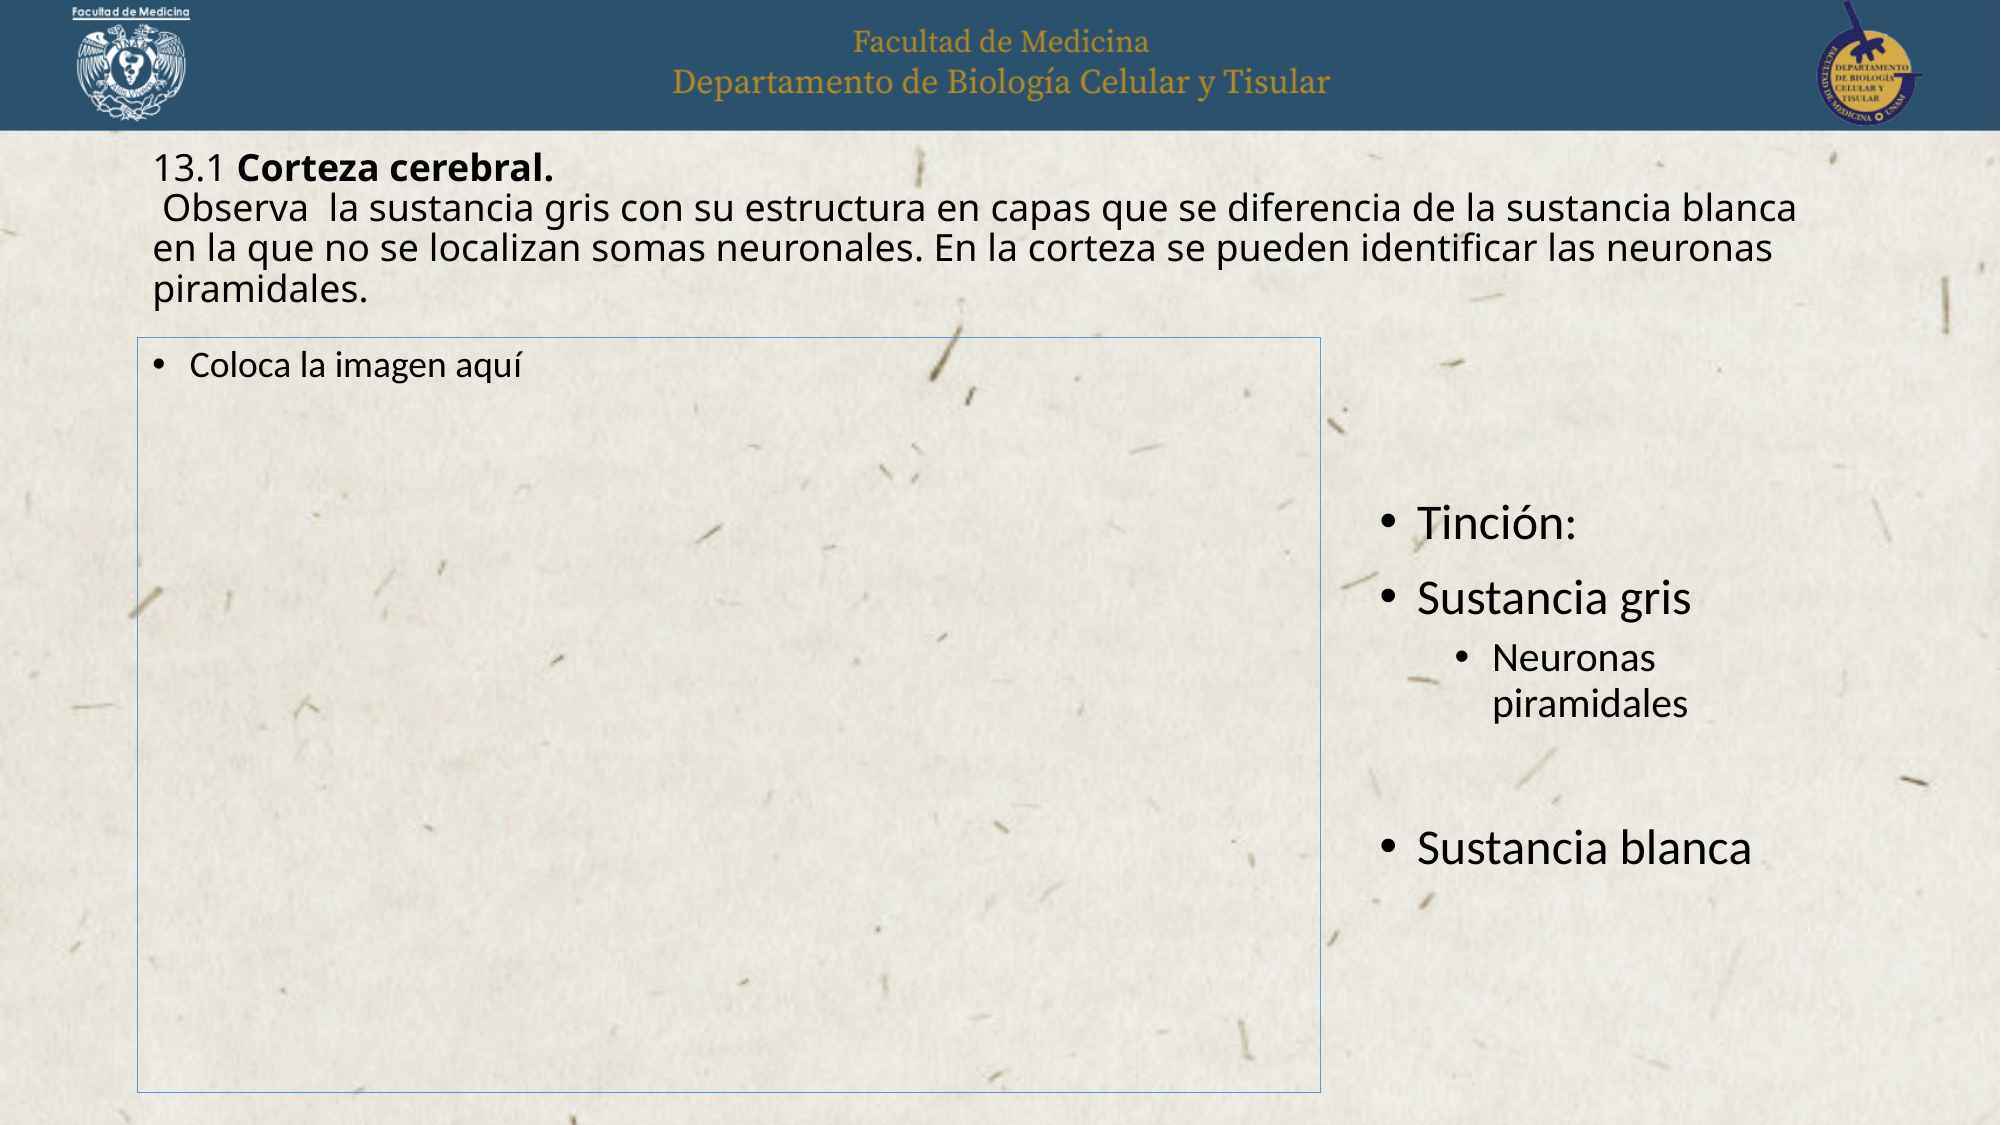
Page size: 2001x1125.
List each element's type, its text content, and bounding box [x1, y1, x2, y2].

title 13.1 Corteza cerebral. Observa la sustancia gris con su estructura en capas que se diferencia de la sustancia blanca en la que no se localizan somas neuronales. En la corteza se pueden identificar las neuronas piramidales. [137, 120, 1863, 339]
list Tinción: Sustancia gris Neuronas piramidales Sustancia blanca [1364, 489, 1863, 940]
list Coloca la imagen aquí [137, 337, 1321, 1093]
